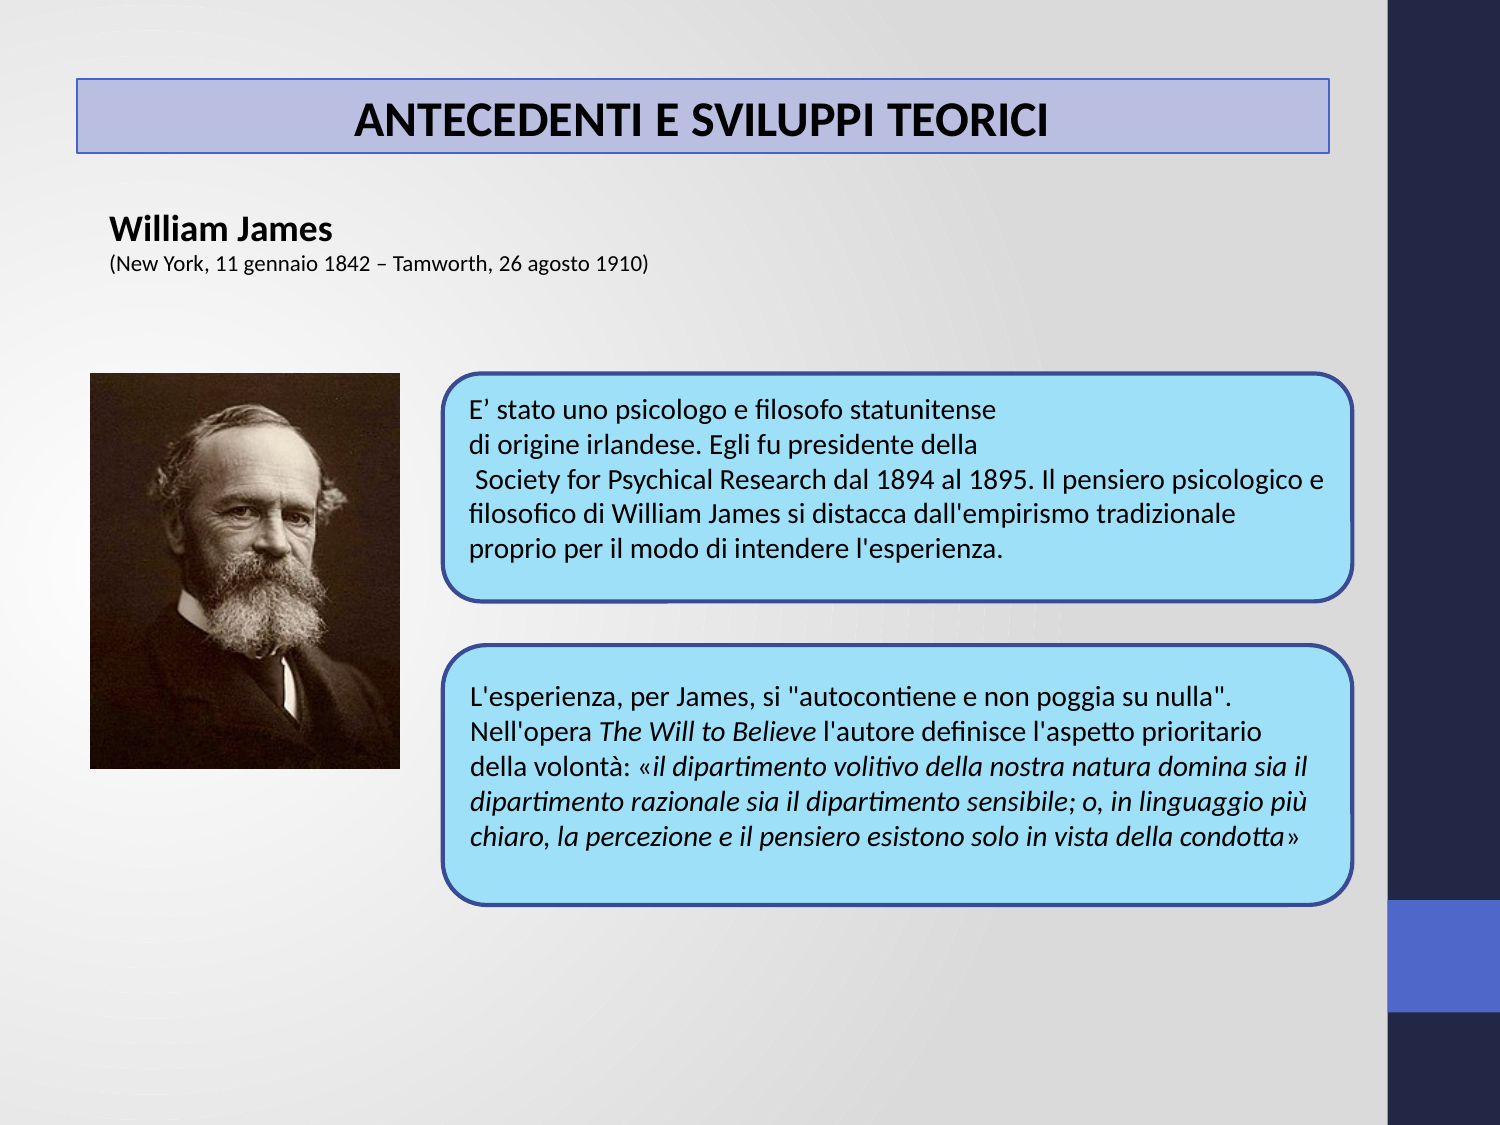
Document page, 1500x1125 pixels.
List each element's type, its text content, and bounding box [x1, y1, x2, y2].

text_box E’ stato uno psicologo e filosofo statunitense di origine irlandese. Egli fu presidente della Society for Psychical Research dal 1894 al 1895. Il pensiero psicologico e filosofico di William James si distacca dall'empirismo tradizionale proprio per il modo di intendere l'esperienza. [440, 371, 1355, 604]
text_box L'esperienza, per James, si "autocontiene e non poggia su nulla". Nell'opera The Will to Believe l'autore definisce l'aspetto prioritario della volontà: «il dipartimento volitivo della nostra natura domina sia il dipartimento razionale sia il dipartimento sensibile; o, in linguaggio più chiaro, la percezione e il pensiero esistono solo in vista della condotta» [440, 643, 1355, 908]
text_box William James (New York, 11 gennaio 1842 – Tamworth, 26 agosto 1910) [94, 196, 665, 284]
text_box ANTECEDENTI E SVILUPPI TEORICI [76, 78, 1330, 154]
picture [90, 372, 400, 769]
